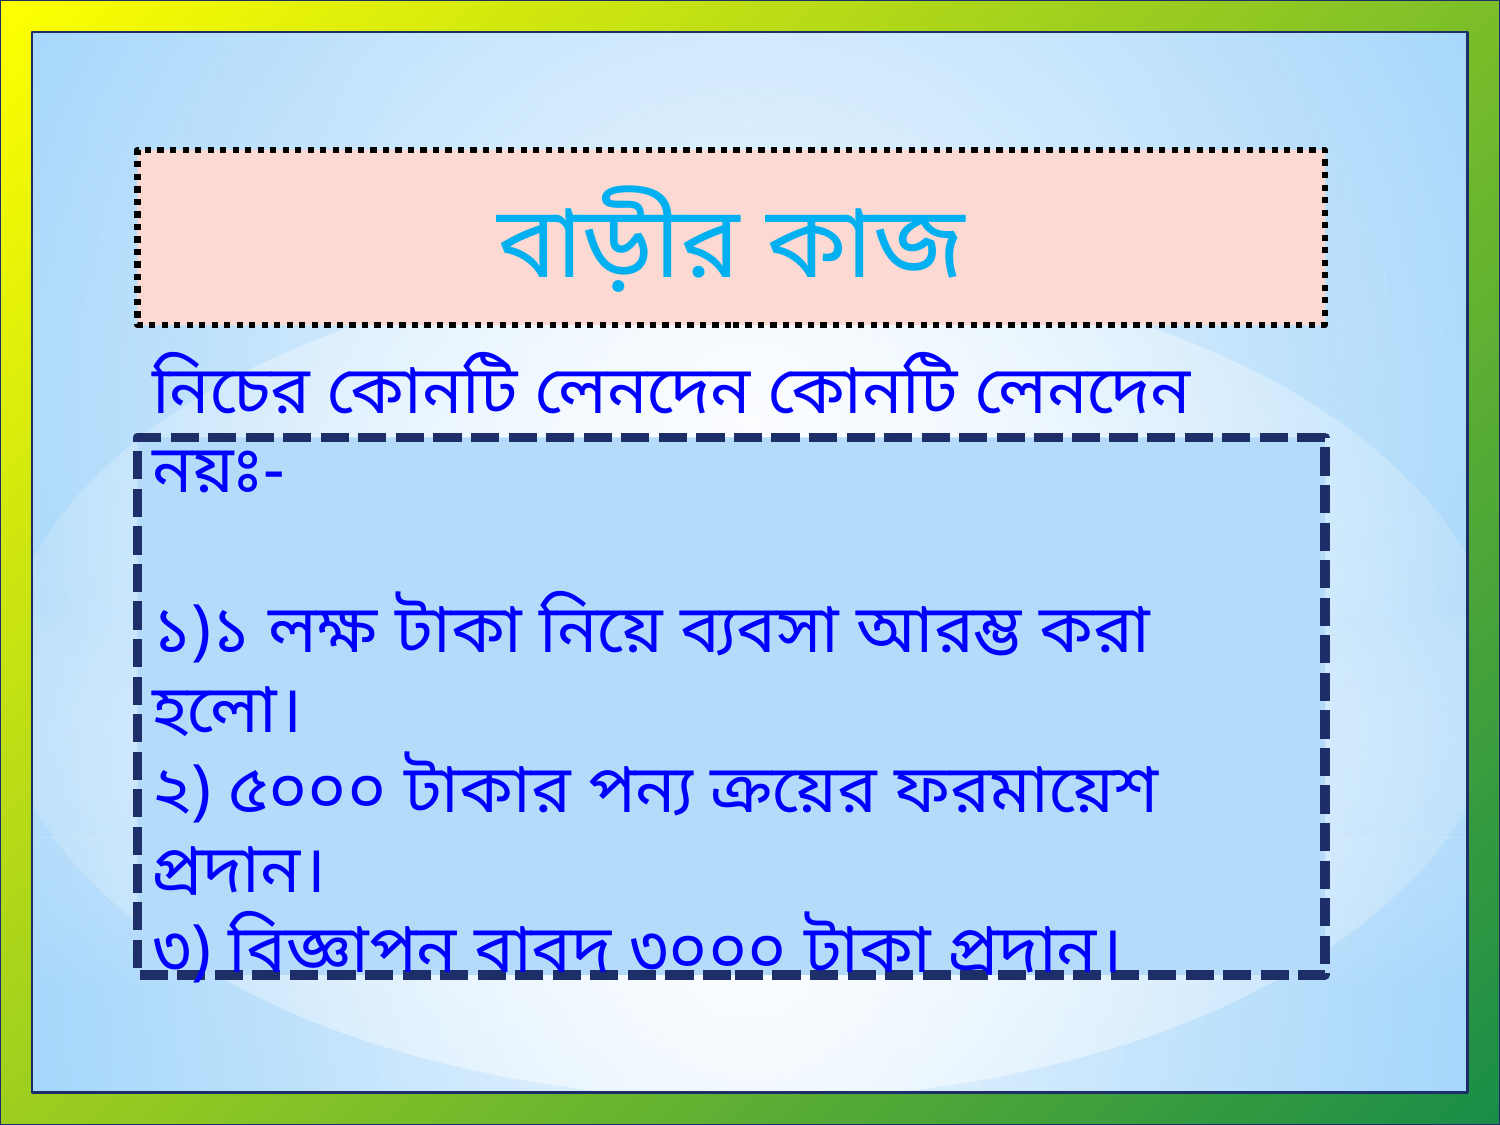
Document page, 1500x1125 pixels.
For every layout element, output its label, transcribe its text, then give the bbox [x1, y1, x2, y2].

text_box বাড়ীর কাজ [136, 149, 1326, 326]
text_box নিচের কোনটি লেনদেন কোনটি লেনদেন নয়ঃ- ১)১ লক্ষ টাকা নিয়ে ব্যবসা আরম্ভ করা হলো। ২) ৫০০০ টাকার পন্য ক্রয়ের ফরমায়েশ প্রদান। ৩) বিজ্ঞাপন বাবদ ৩০০০ টাকা প্রদান। [136, 436, 1326, 976]
